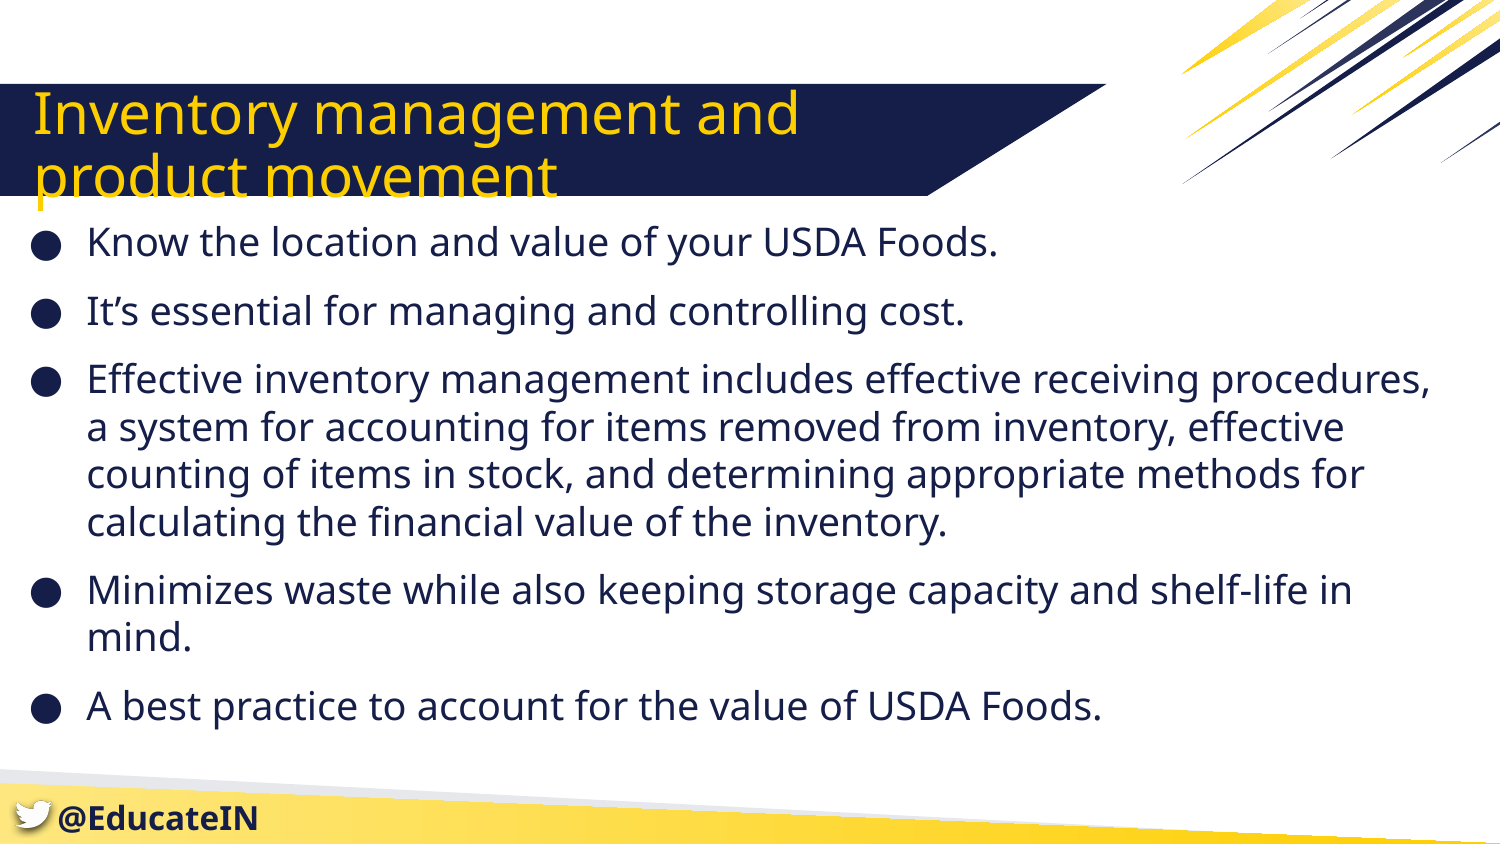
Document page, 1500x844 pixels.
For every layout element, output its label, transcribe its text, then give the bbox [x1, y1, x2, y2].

list Know the location and value of your USDA Foods. It’s essential for managing and controlling cost. Effective inventory management includes effective receiving procedures, a system for accounting for items removed from inventory, effective counting of items in stock, and determining appropriate methods for calculating the financial value of the inventory. Minimizes waste while also keeping storage capacity and shelf-life in mind. A best practice to account for the value of USDA Foods. [0, 206, 1475, 769]
title Inventory management and product movement [22, 76, 1013, 218]
picture [9, 795, 58, 838]
